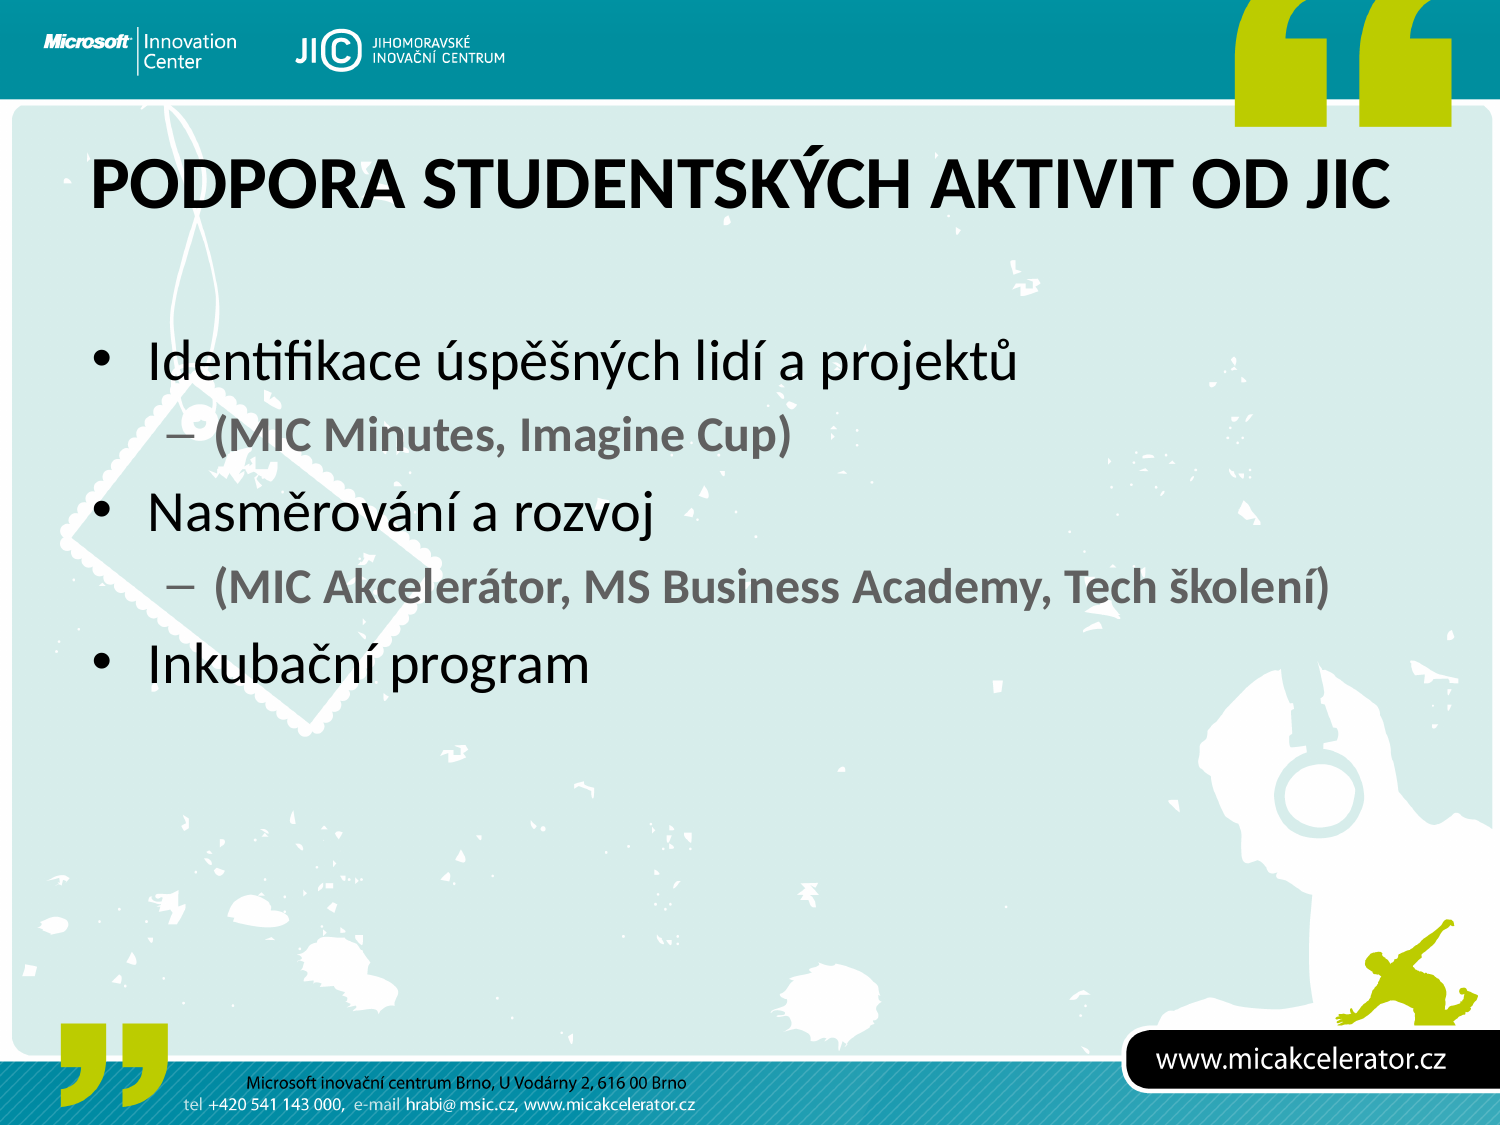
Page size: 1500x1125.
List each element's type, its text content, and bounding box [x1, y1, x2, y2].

list Identifikace úspěšných lidí a projektů (MIC Minutes, Imagine Cup) Nasměrování a rozvoj (MIC Akcelerátor, MS Business Academy, Tech školení) Inkubační program [76, 314, 1427, 982]
title Podpora studentských aktivit od JIC [75, 125, 1425, 233]
picture [0, 0, 1500, 1125]
